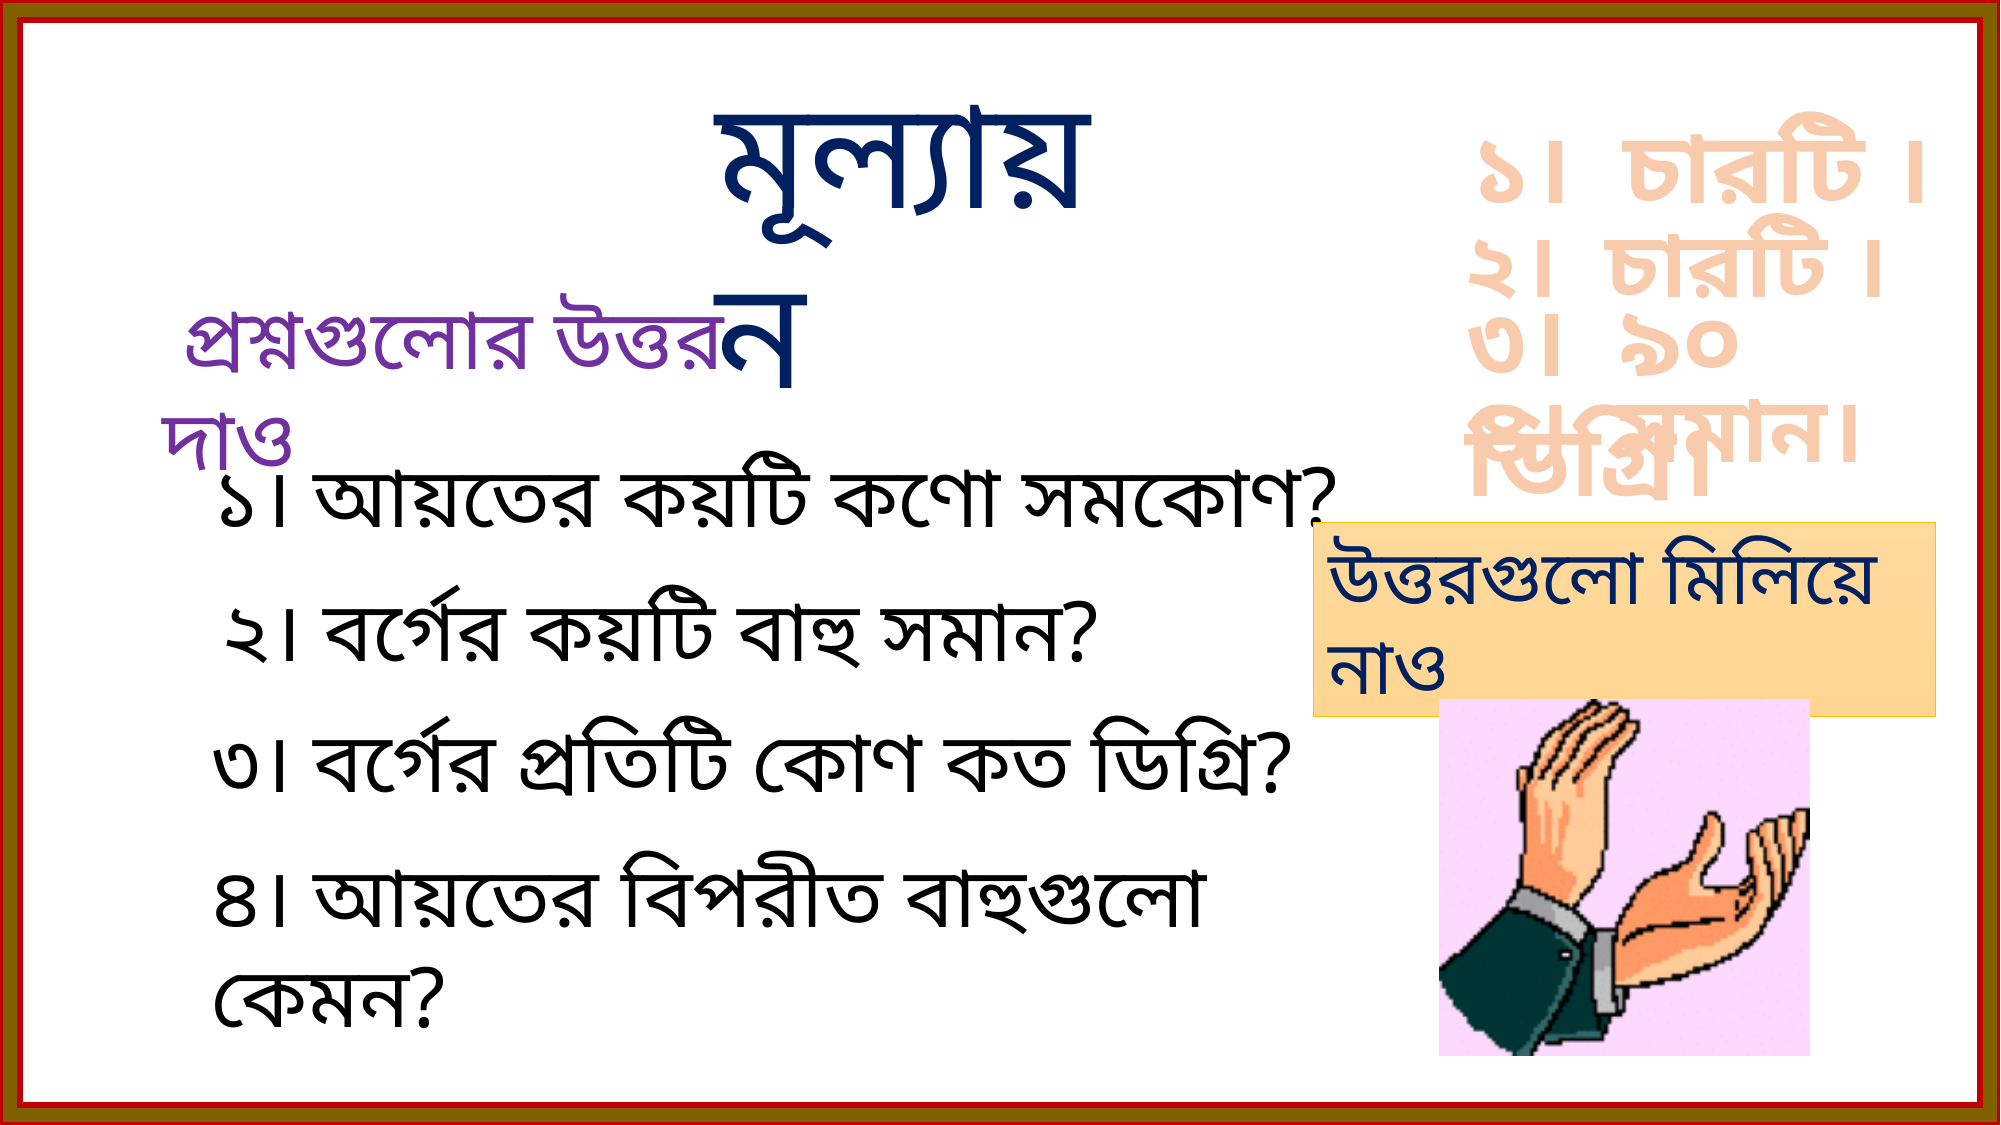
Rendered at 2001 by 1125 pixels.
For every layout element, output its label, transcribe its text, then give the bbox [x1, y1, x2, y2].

text_box ৪। সমান। [1461, 363, 2000, 489]
text_box ৩। বর্গের প্রতিটি কোণ কত ডিগ্রি? [196, 702, 1439, 817]
text_box ৩। ৯০ ডিগ্রি। [1450, 268, 2000, 524]
text_box ৪। আয়তের বিপরীত বাহুগুলো কেমন? [196, 836, 1269, 1052]
picture [1439, 699, 1810, 1056]
text_box উত্তরগুলো মিলিয়ে নাও [1313, 522, 1936, 717]
text_box ২। চারটি । [1449, 198, 1925, 324]
text_box ২। বর্গের কয়টি বাহু সমান? [206, 570, 1313, 686]
text_box প্রশ্নগুলোর উত্তর দাও [147, 279, 775, 494]
text_box ১। আয়তের কয়টি কণো সমকোণ? [196, 436, 1450, 551]
text_box মূল্যায়ন [700, 51, 1124, 427]
text_box ১। চারটি । [1454, 96, 2000, 231]
text_box [0, 0, 2000, 1125]
